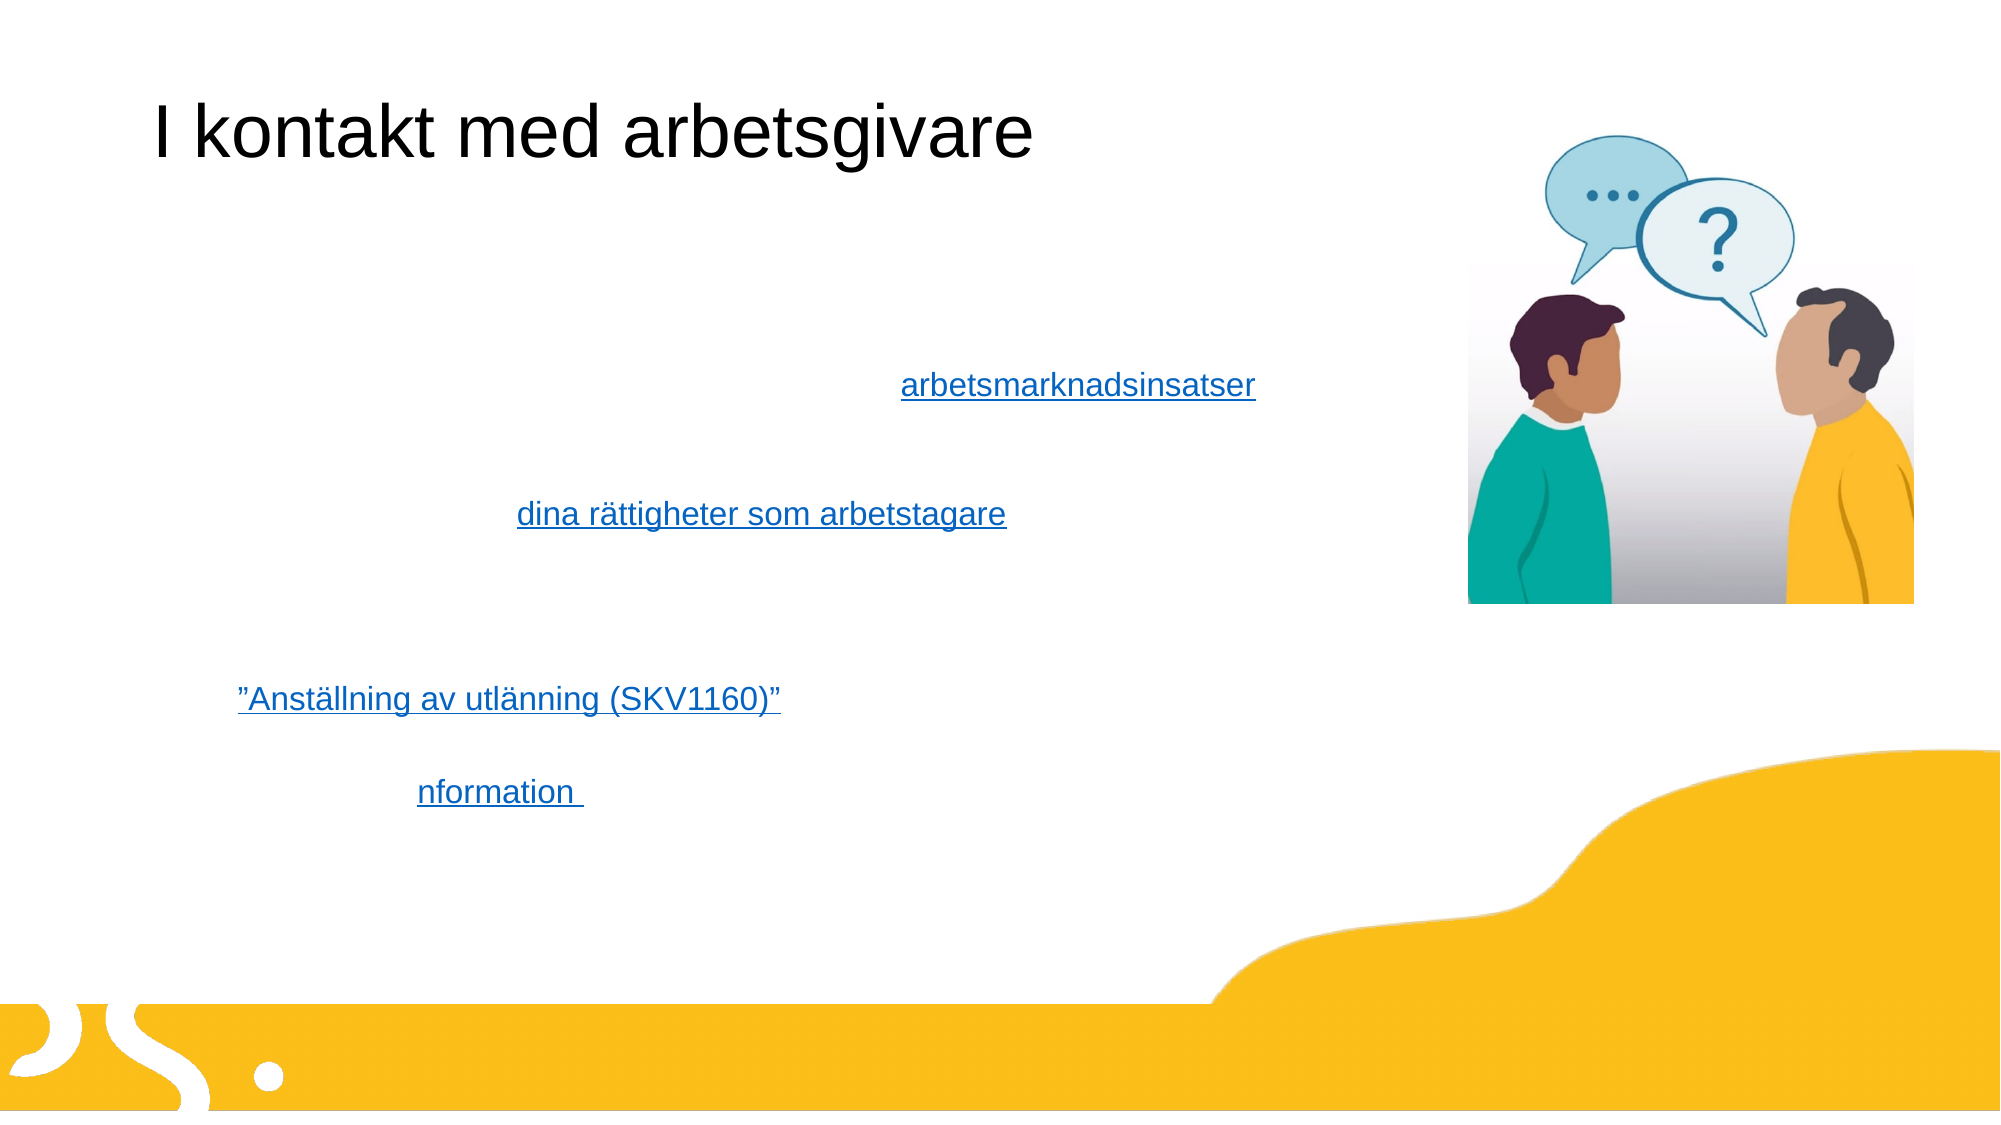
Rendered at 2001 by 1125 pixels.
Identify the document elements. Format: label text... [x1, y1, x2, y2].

picture [0, 735, 2000, 1125]
title I kontakt med arbetsgivare [137, 24, 1863, 211]
list Du måste ha fått beslut om uppehållstillstånd för att få börja arbeta i Sverige Du kan börja jobba innan du fått ditt uppehållskort och samordningsnummer, men det kan innebära att det kan bli svårt att få din lön utbetald. Du kan upplysa din potentiella arbetsgivare om de arbetsmarknadsinsatser som du och arbetsgivaren har möjlighet att ta del av. Som anställd i Sverige har du rättigheter som arbetsgivaren måste respektera. Här kan du läsa mer om dina rättigheter som arbetstagare. Din arbetsgivare är skyldig att kontrollera att du har rätt att arbeta i Sverige och kan komma att behöva kontakta den mottagningsenhet där du är registrerad. Din arbetsgivare ska underrätta Skatteverket om att de anställt dig via en blankett som heter ”Anställning av utlänning (SKV1160)” Din arbetsgivare är skyldig att anställa dig på lika villkor och i enlighet med kollektivavtal inom branschen. Information om kollektivavtal. [137, 211, 1739, 944]
picture [1468, 125, 1914, 604]
